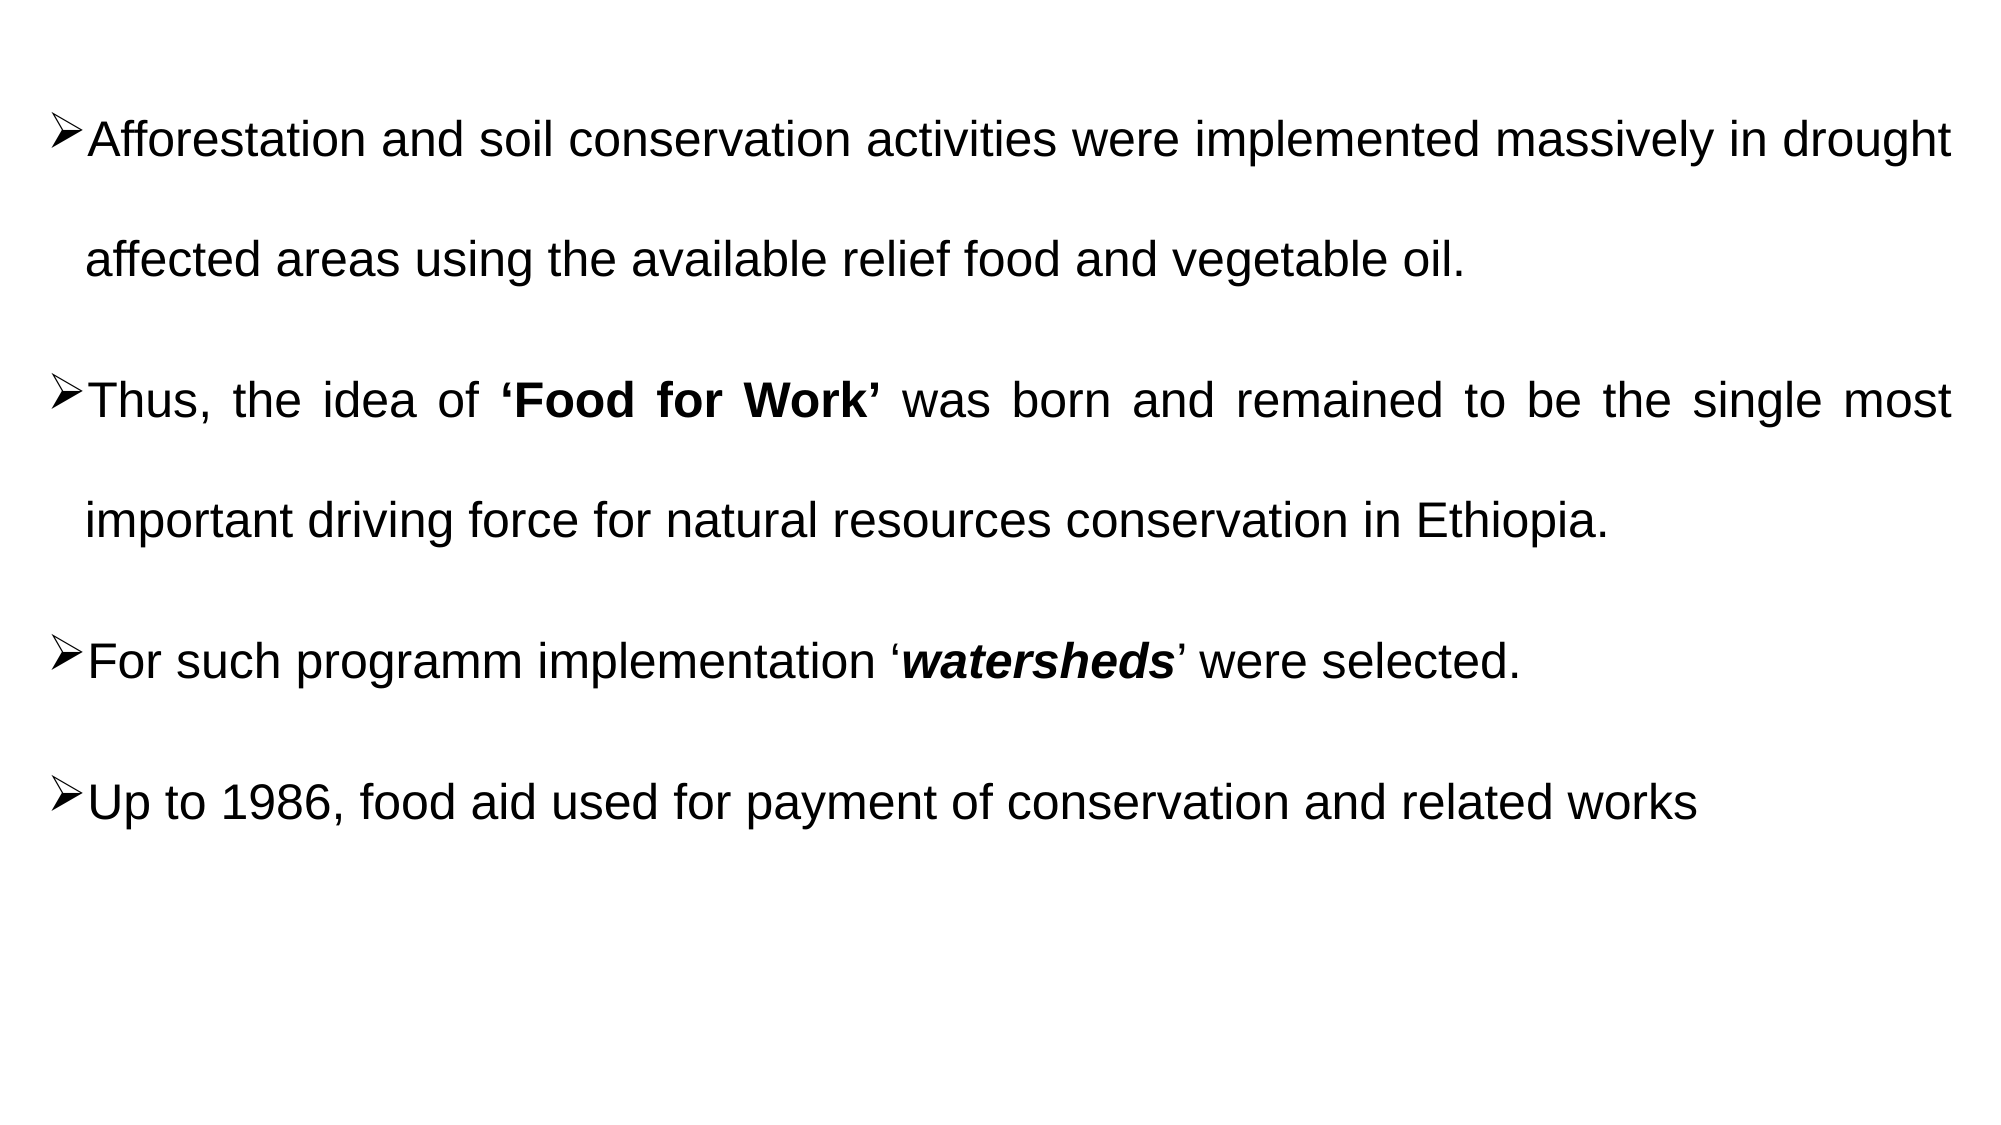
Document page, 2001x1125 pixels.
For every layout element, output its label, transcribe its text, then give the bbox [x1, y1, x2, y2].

list Afforestation and soil conservation activities were implemented massively in drought affected areas using the available relief food and vegetable oil. Thus, the idea of ‘Food for Work’ was born and remained to be the single most important driving force for natural resources conservation in Ethiopia. For such programm implementation ‘watersheds’ were selected. Up to 1986, food aid used for payment of conservation and related works [32, 39, 1968, 1074]
